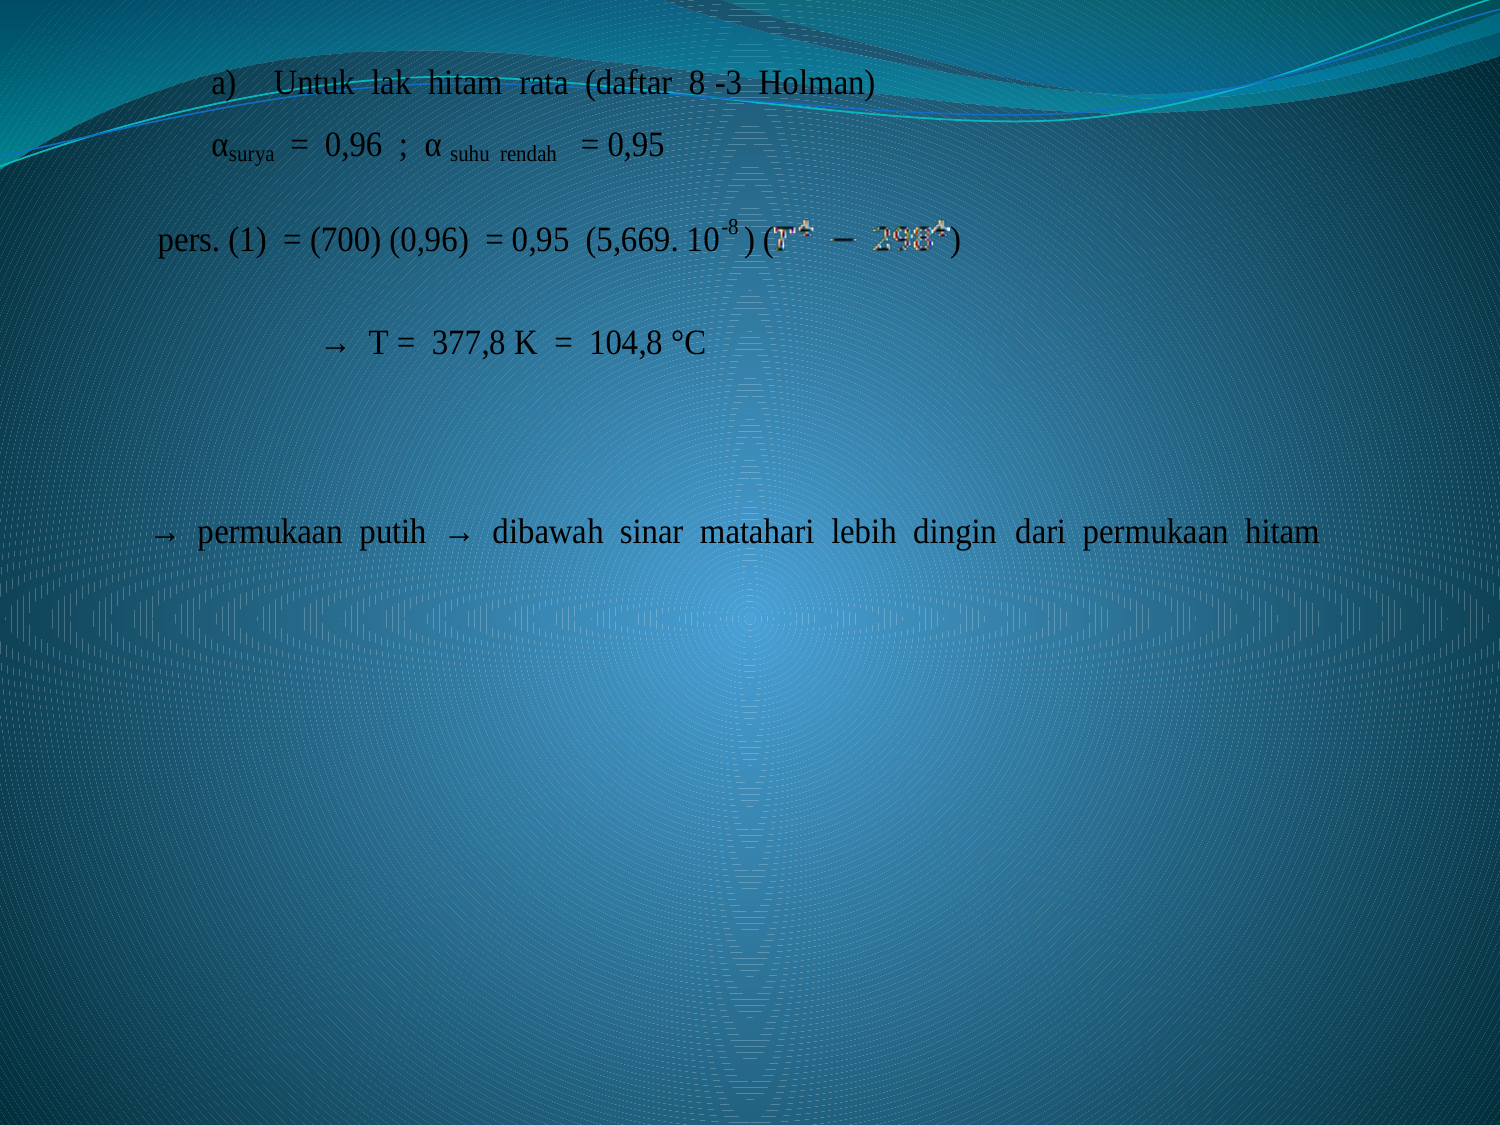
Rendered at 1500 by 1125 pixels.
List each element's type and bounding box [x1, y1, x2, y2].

text_box [0, 62, 1469, 601]
